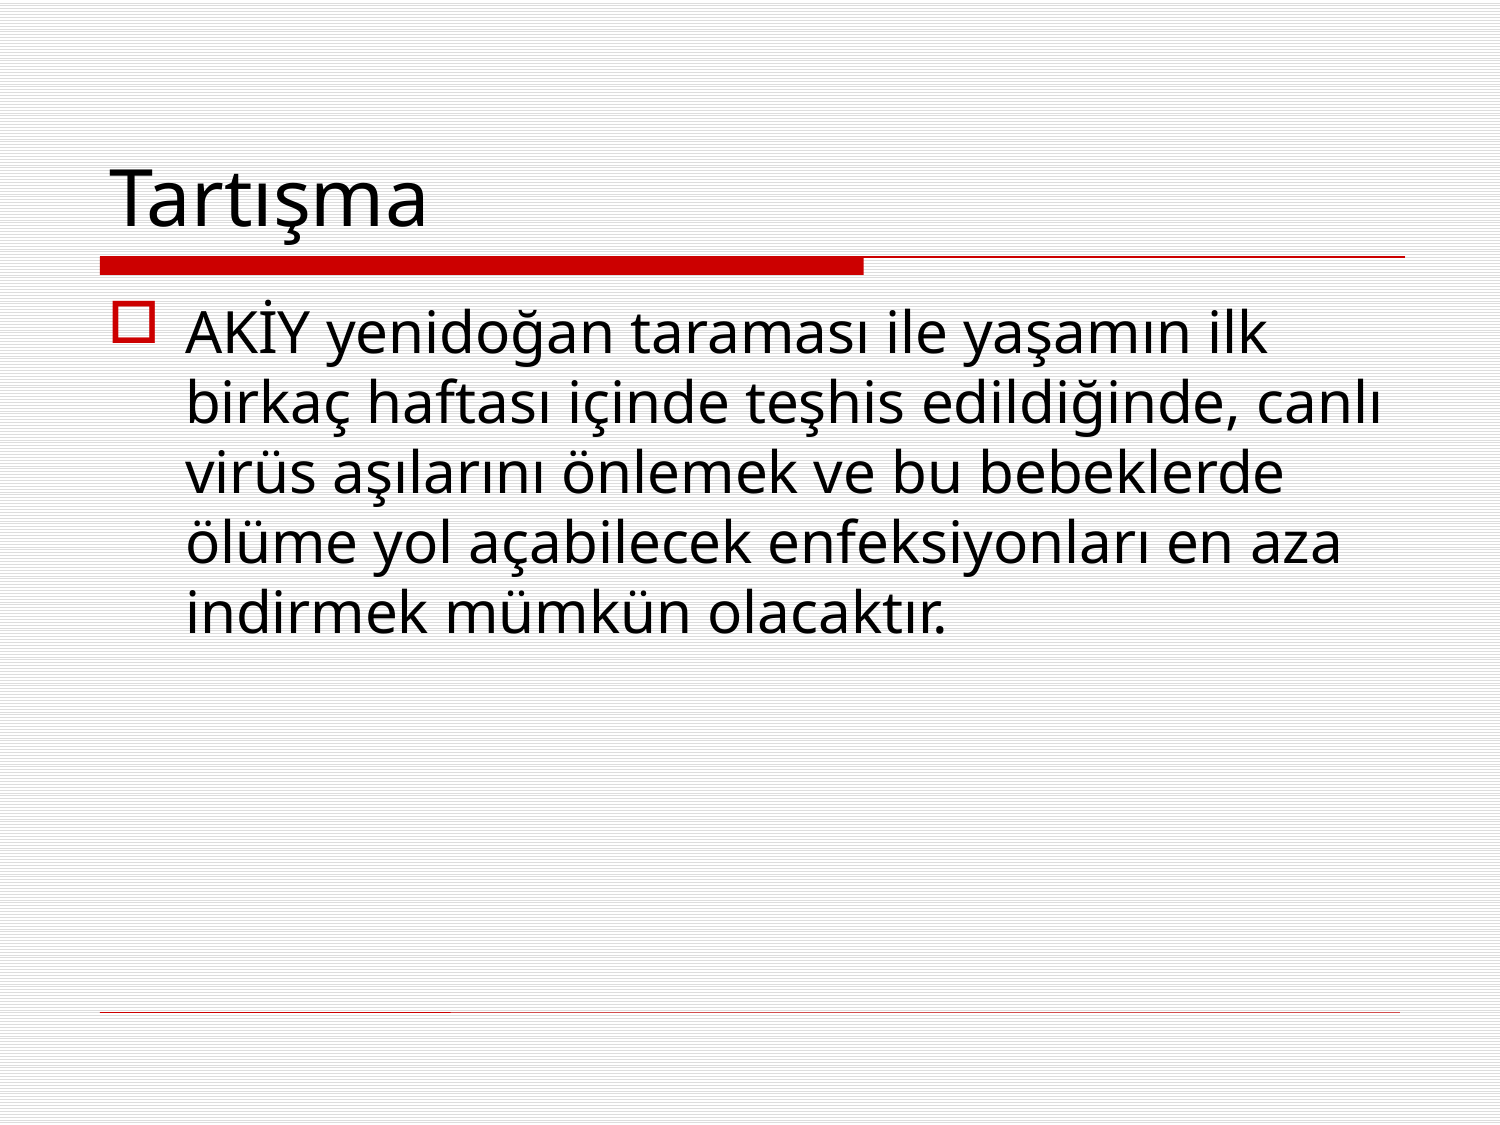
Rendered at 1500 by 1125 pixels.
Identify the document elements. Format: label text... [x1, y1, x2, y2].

list AKİY yenidoğan taraması ile yaşamın ilk birkaç haftası içinde teşhis edildiğinde, canlı virüs aşılarını önlemek ve bu bebeklerde ölüme yol açabilecek enfeksiyonları en aza indirmek mümkün olacaktır. [92, 287, 1406, 988]
title Tartışma [93, 49, 1407, 250]
